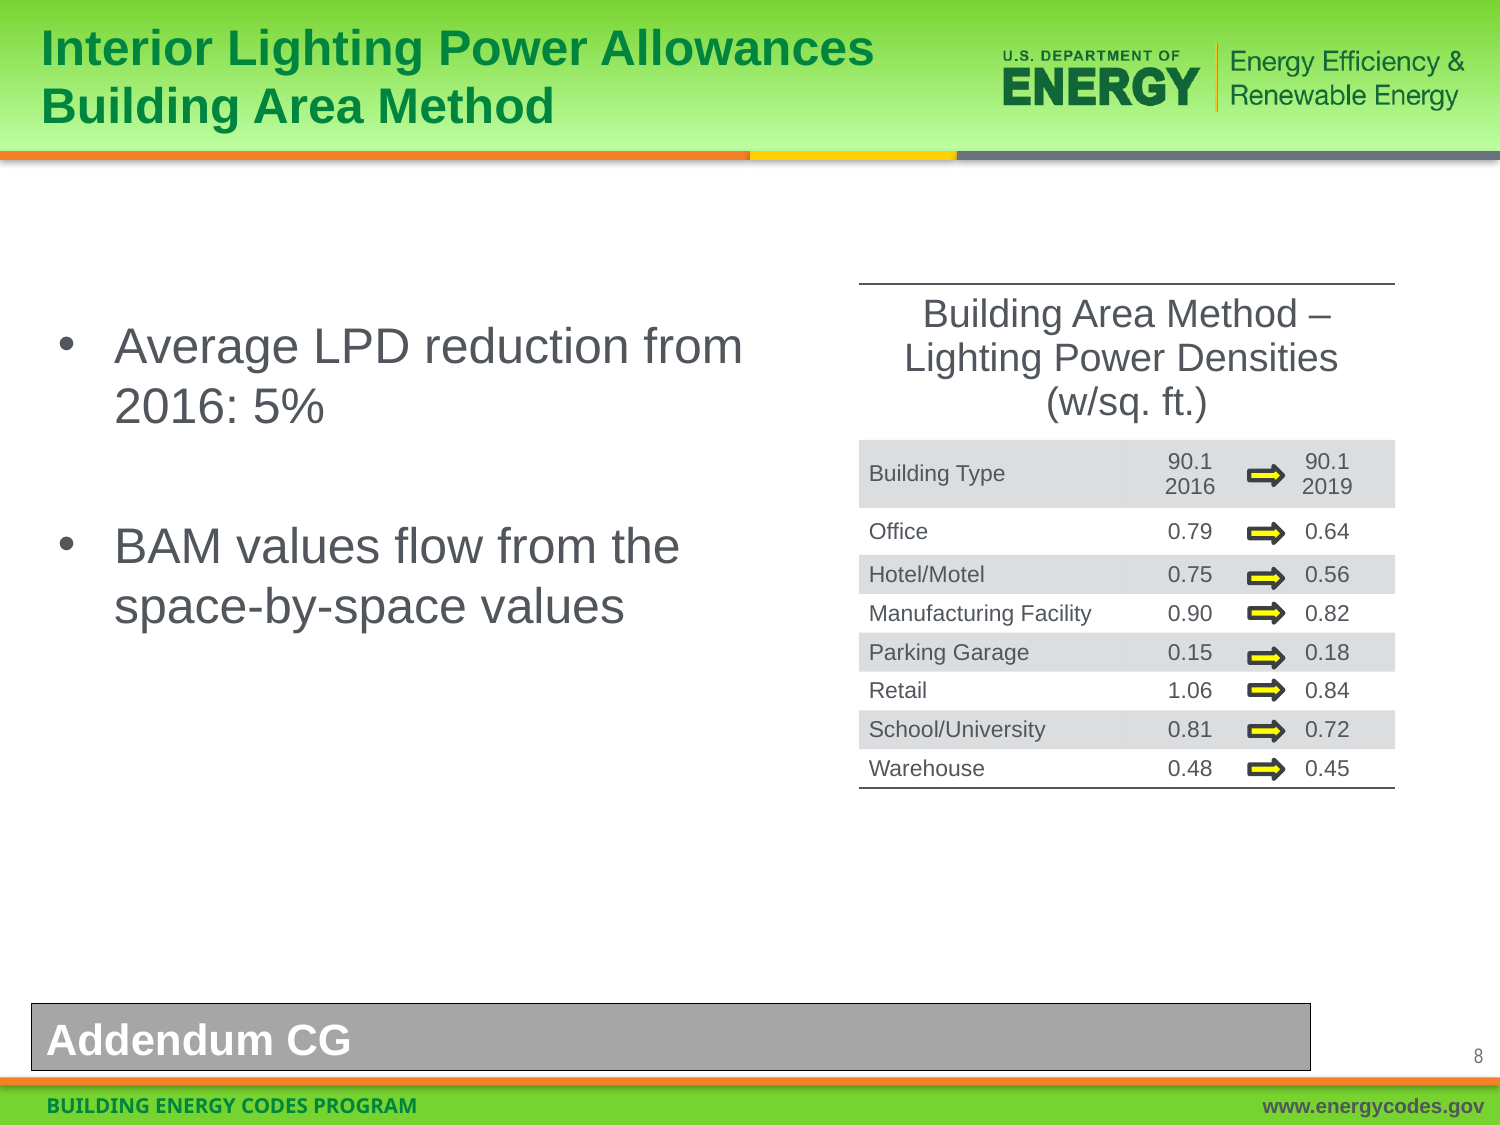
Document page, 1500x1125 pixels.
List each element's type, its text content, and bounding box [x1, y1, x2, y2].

table_cell 0.81 [1121, 710, 1259, 749]
table_cell 0.72 [1259, 710, 1395, 749]
table_cell Retail [859, 672, 1121, 710]
table_cell School/University [859, 710, 1121, 749]
text_box [1247, 566, 1286, 590]
table_cell 0.90 [1121, 594, 1259, 633]
table_cell 0.75 [1121, 555, 1259, 594]
title Interior Lighting Power Allowances Building Area Method [25, 0, 1020, 152]
text_box [1247, 678, 1286, 702]
text_box Addendum CG [31, 1003, 1311, 1071]
table_cell 0.79 [1121, 508, 1259, 555]
table_cell Building Type [859, 440, 1121, 508]
table_cell 1.06 [1121, 672, 1259, 710]
table_cell 0.45 [1259, 749, 1395, 787]
text_box [1247, 646, 1286, 670]
table_cell 0.56 [1259, 555, 1395, 594]
table_cell 90.1 2016 [1121, 440, 1259, 508]
table_cell Hotel/Motel [859, 555, 1121, 594]
table_cell 0.18 [1259, 633, 1395, 672]
table_cell 0.84 [1259, 672, 1395, 710]
table_cell Parking Garage [859, 633, 1121, 672]
table_header Building Area Method – Lighting Power Densities (w/sq. ft.) [859, 285, 1395, 440]
text_box [1247, 601, 1286, 625]
table_cell Warehouse [859, 749, 1121, 787]
table_cell Office [859, 508, 1121, 555]
list Average LPD reduction from 2016: 5% BAM values flow from the space-by-space values [42, 305, 836, 719]
table_cell 0.48 [1121, 749, 1259, 787]
text_box [1247, 463, 1286, 488]
table_cell 0.82 [1259, 594, 1395, 633]
text_box [1247, 757, 1286, 781]
table_cell Manufacturing Facility [859, 594, 1121, 633]
table_cell 0.15 [1121, 633, 1259, 672]
table_cell 90.1 2019 [1259, 440, 1395, 508]
text_box [1247, 521, 1286, 545]
text_box [1247, 719, 1286, 743]
table_cell 0.64 [1259, 508, 1395, 555]
